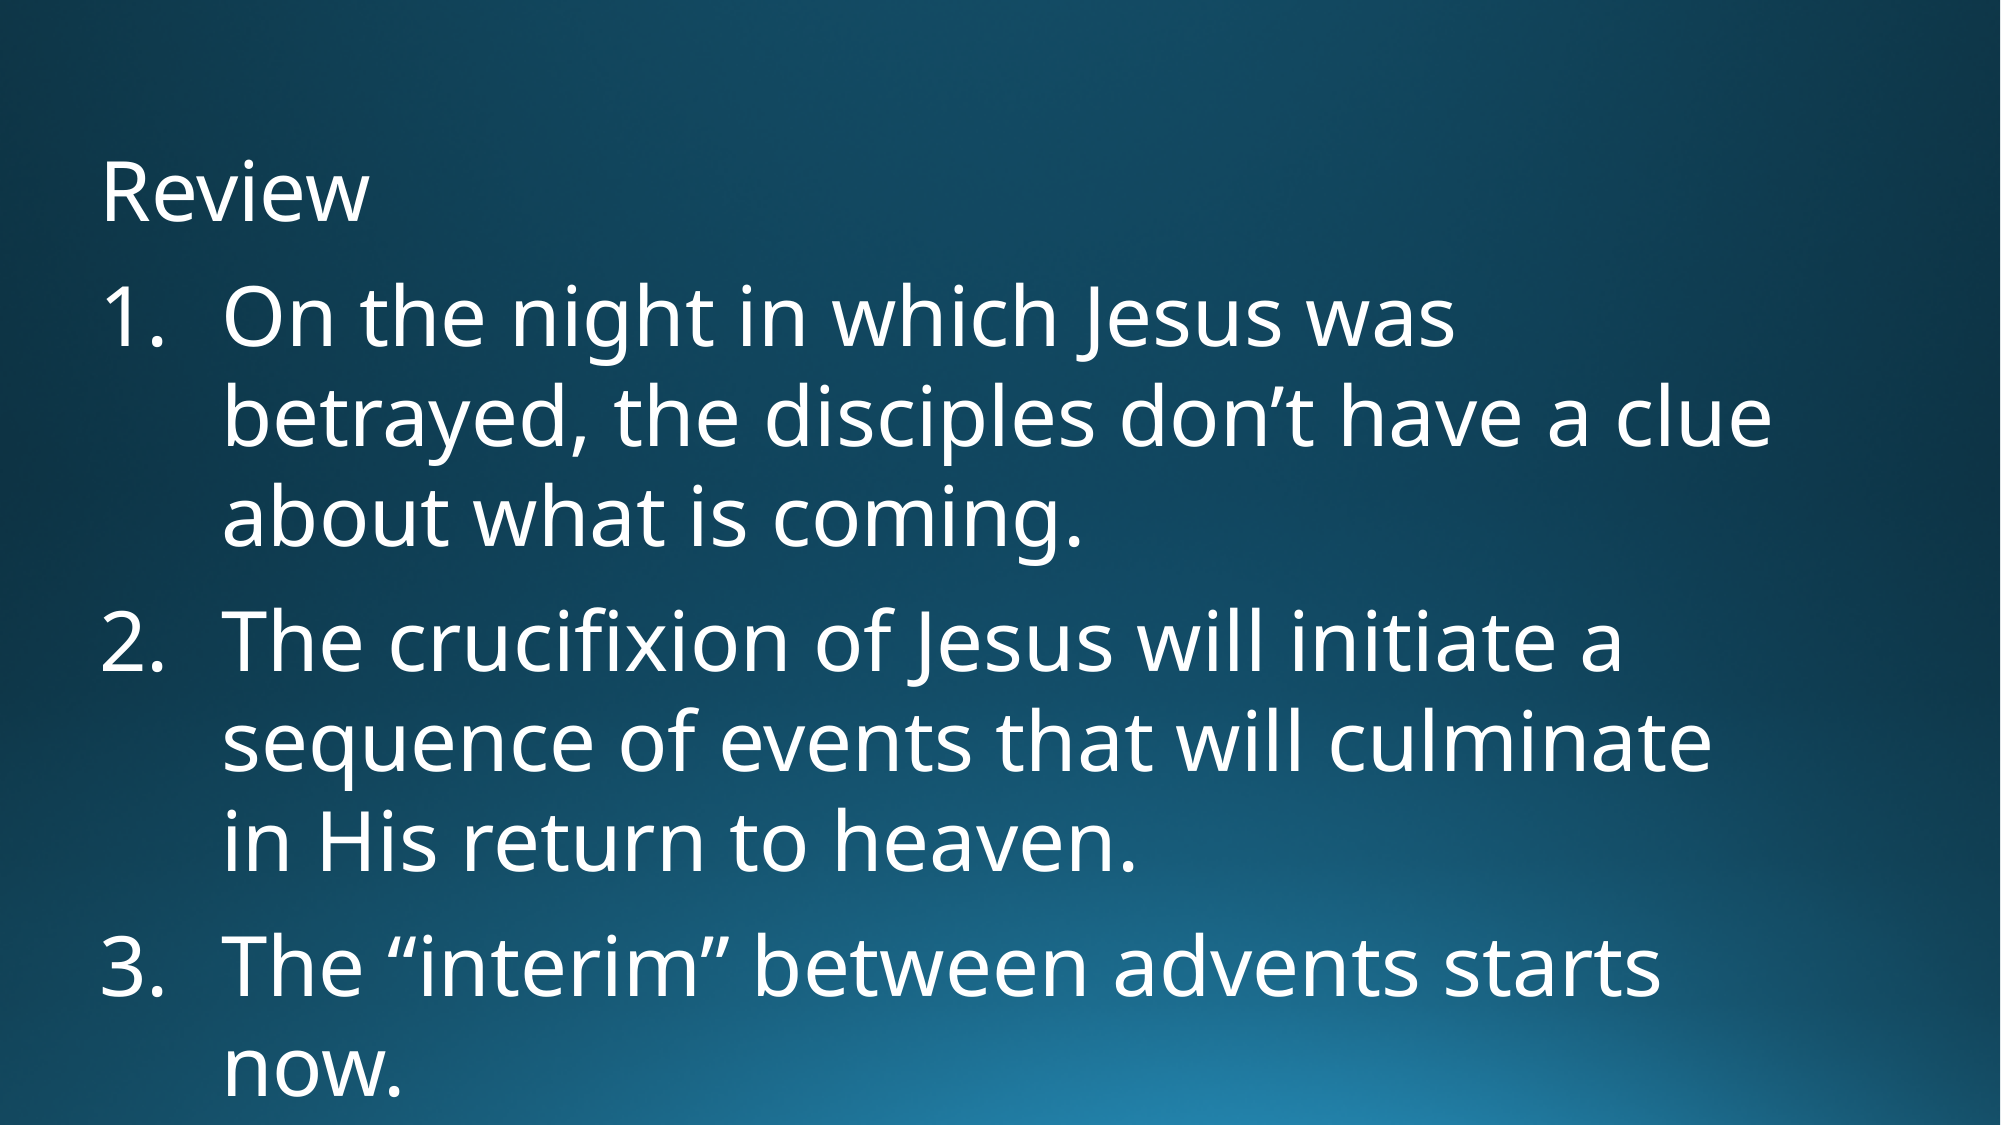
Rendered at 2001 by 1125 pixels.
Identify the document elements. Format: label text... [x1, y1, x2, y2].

picture [0, 0, 2001, 1125]
text_box Review On the night in which Jesus was betrayed, the disciples don’t have a clue about what is coming. The crucifixion of Jesus will initiate a sequence of events that will culminate in His return to heaven. The “interim” between advents starts now. [84, 130, 1806, 1121]
